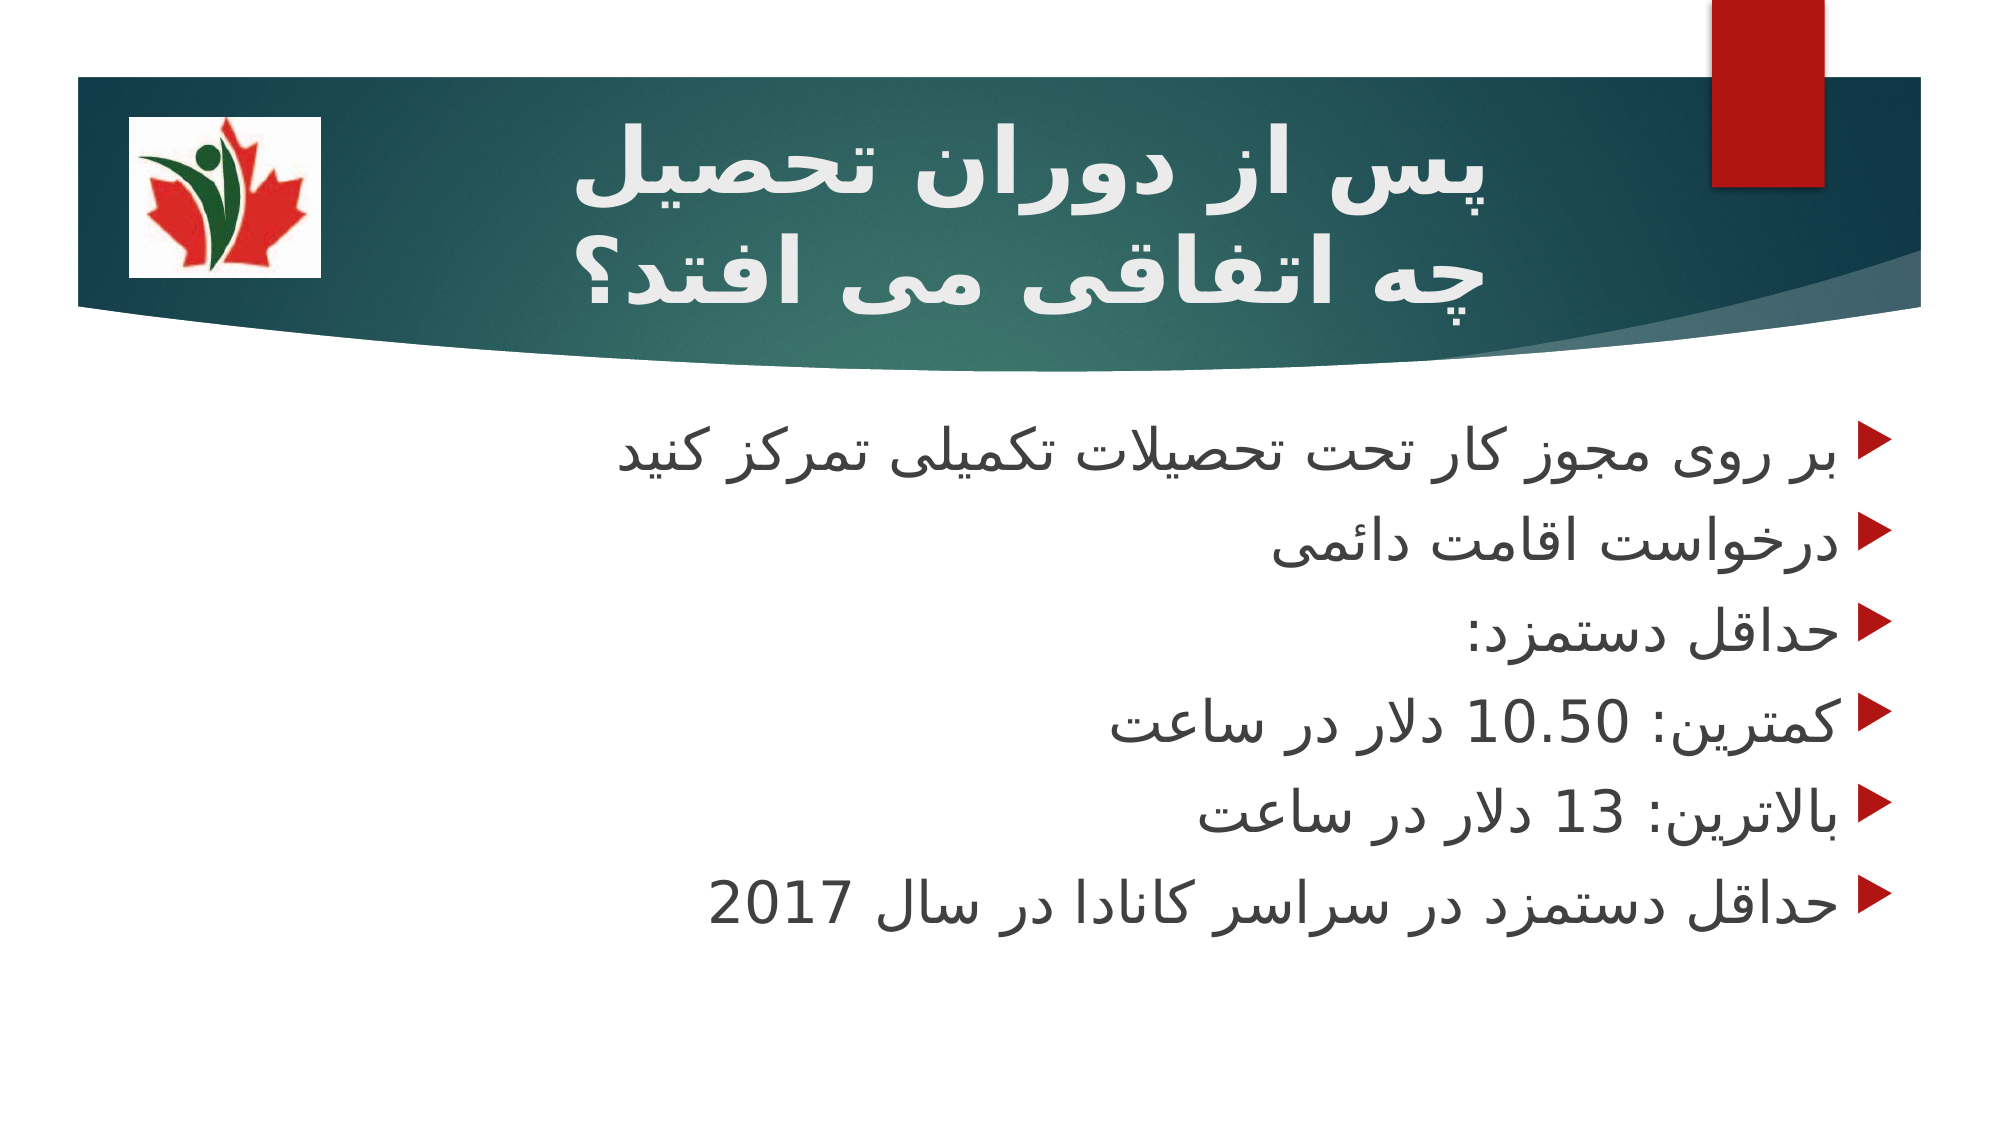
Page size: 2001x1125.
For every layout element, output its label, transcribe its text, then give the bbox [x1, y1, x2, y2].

title پس از دوران تحصیل چه اتفاقی می افتد؟ [494, 153, 1568, 270]
picture [128, 117, 321, 279]
list بر روی مجوز کار تحت تحصیلات تکمیلی تمرکز کنید درخواست اقامت دائمی حداقل دستمزد: کمترین: 10.50 دلار در ساعت بالاترین: 13 دلار در ساعت حداقل دستمزد در سراسر کانادا در سال 2017 [80, 404, 1913, 1088]
